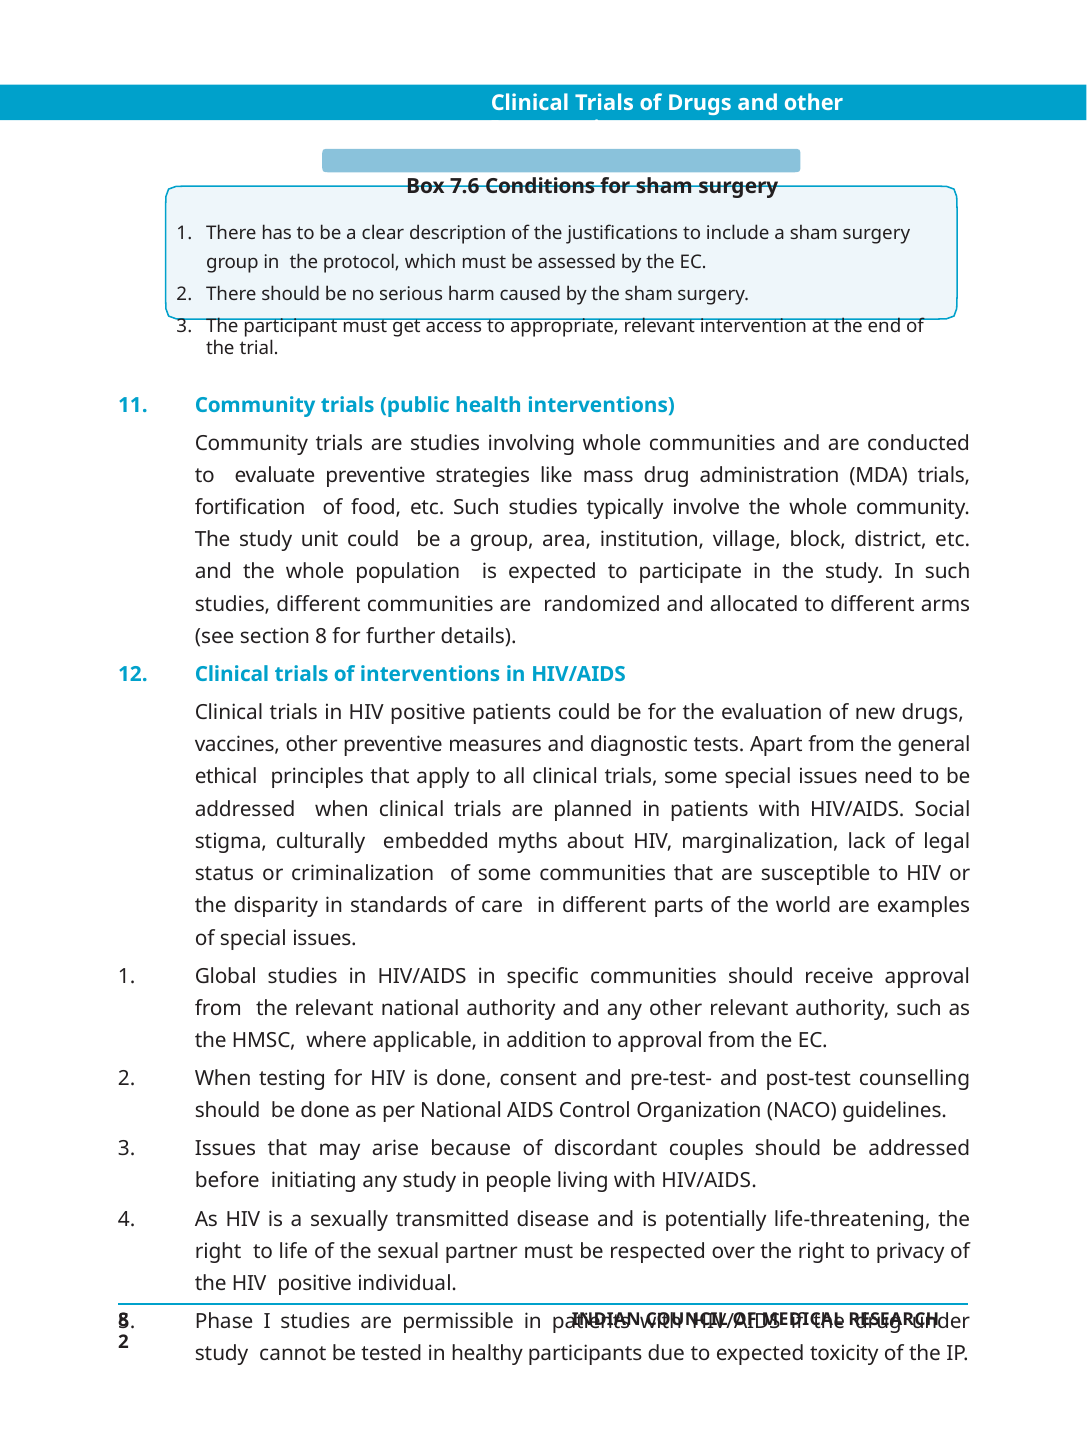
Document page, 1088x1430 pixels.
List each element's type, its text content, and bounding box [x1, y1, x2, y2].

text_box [164, 184, 959, 321]
text_box [0, 84, 1087, 121]
text_box Clinical Trials of Drugs and other Interventions Box 7.6 Conditions for sham surgery There has to be a clear description of the justifications to include a sham surgery group in the protocol, which must be assessed by the EC. There should be no serious harm caused by the sham surgery. The participant must get access to appropriate, relevant intervention at the end of the trial. Community trials (public health interventions) Community trials are studies involving whole communities and are conducted to evaluate preventive strategies like mass drug administration (MDA) trials, fortification of food, etc. Such studies typically involve the whole community. The study unit could be a group, area, institution, village, block, district, etc. and the whole population is expected to participate in the study. In such studies, different communities are randomized and allocated to different arms (see section 8 for further details). Clinical trials of interventions in HIV/AIDS Clinical trials in HIV positive patients could be for the evaluation of new drugs, vaccines, other preventive measures and diagnostic tests. Apart from the general ethical principles that apply to all clinical trials, some special issues need to be addressed when clinical trials are planned in patients with HIV/AIDS. Social stigma, culturally embedded myths about HIV, marginalization, lack of legal status or criminalization of some communities that are susceptible to HIV or the disparity in standards of care in different parts of the world are examples of special issues. Global studies in HIV/AIDS in specific communities should receive approval from the relevant national authority and any other relevant authority, such as the HMSC, where applicable, in addition to approval from the EC. When testing for HIV is done, consent and pre-test- and post-test counselling should be done as per National AIDS Control Organization (NACO) guidelines. Issues that may arise because of discordant couples should be addressed before initiating any study in people living with HIV/AIDS. As HIV is a sexually transmitted disease and is potentially life-threatening, the right to life of the sexual partner must be respected over the right to privacy of the HIV positive individual. Phase I studies are permissible in patients with HIV/AIDS if the drug under study cannot be tested in healthy participants due to expected toxicity of the IP. [115, 86, 972, 1365]
